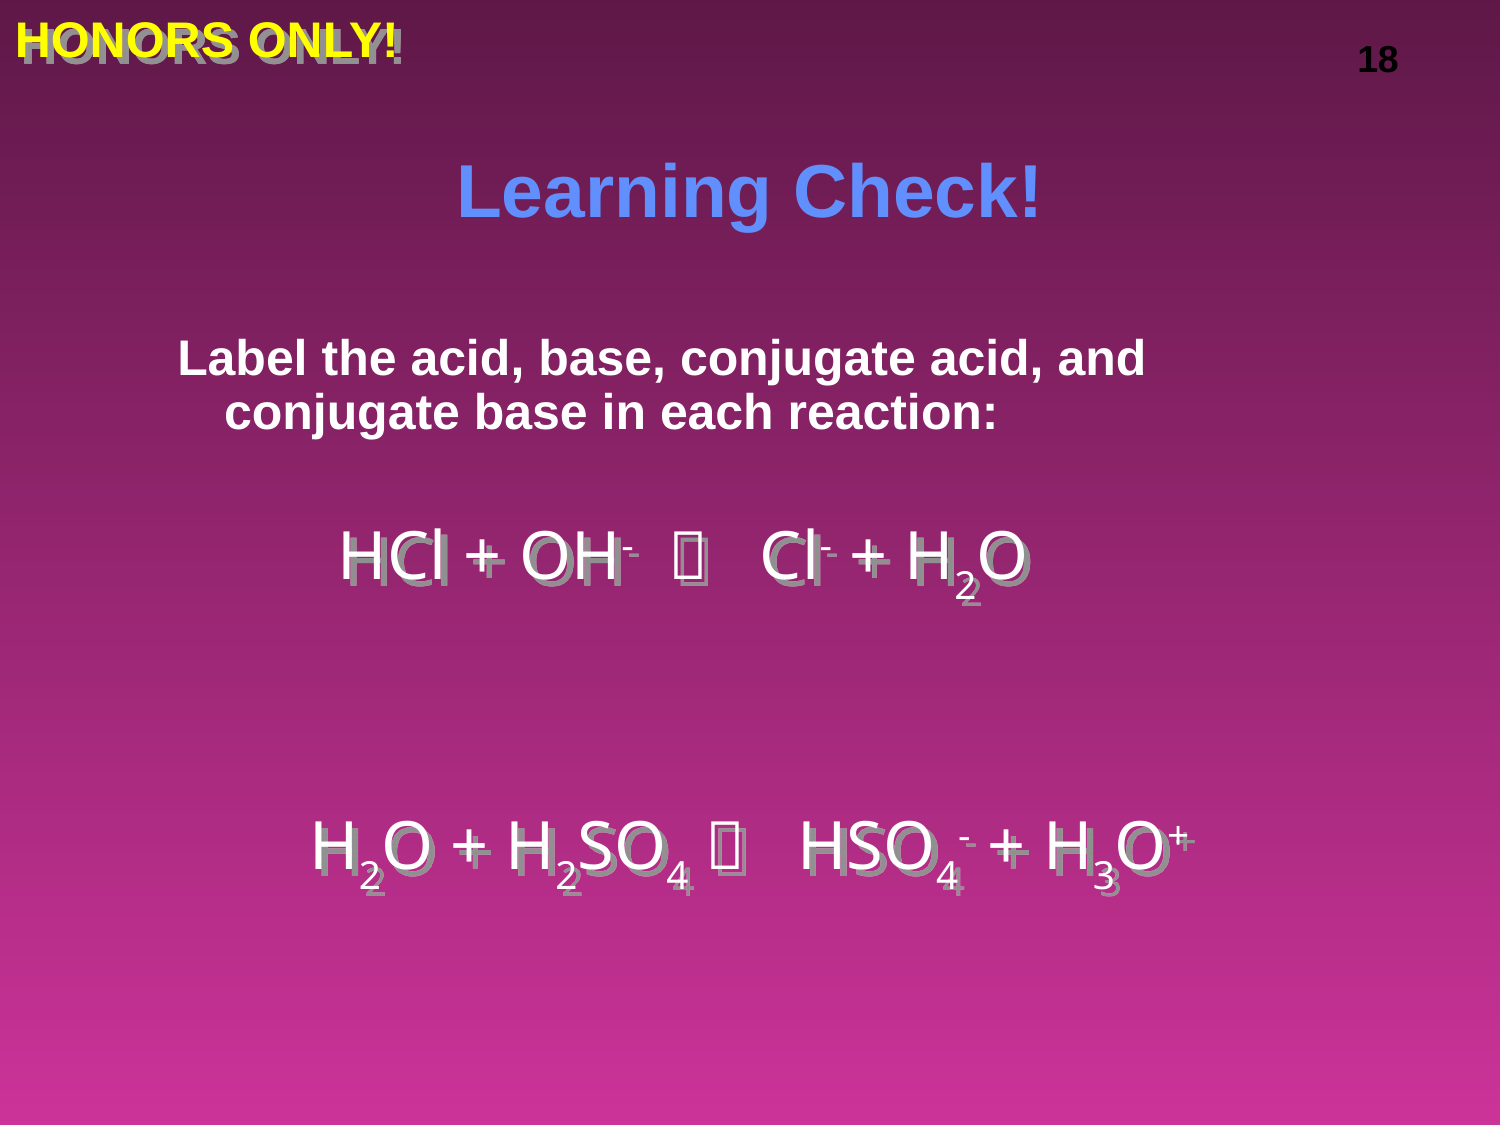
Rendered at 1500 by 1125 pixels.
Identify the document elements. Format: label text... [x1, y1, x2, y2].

text_box H2O + H2SO4  HSO4- + H3O+ [294, 795, 1221, 905]
text_box HONORS ONLY! [0, 0, 425, 75]
list Label the acid, base, conjugate acid, and conjugate base in each reaction: [162, 324, 1338, 1000]
text_box HCl + OH-  Cl- + H2O [322, 505, 1058, 615]
title Learning Check! [162, 99, 1338, 288]
